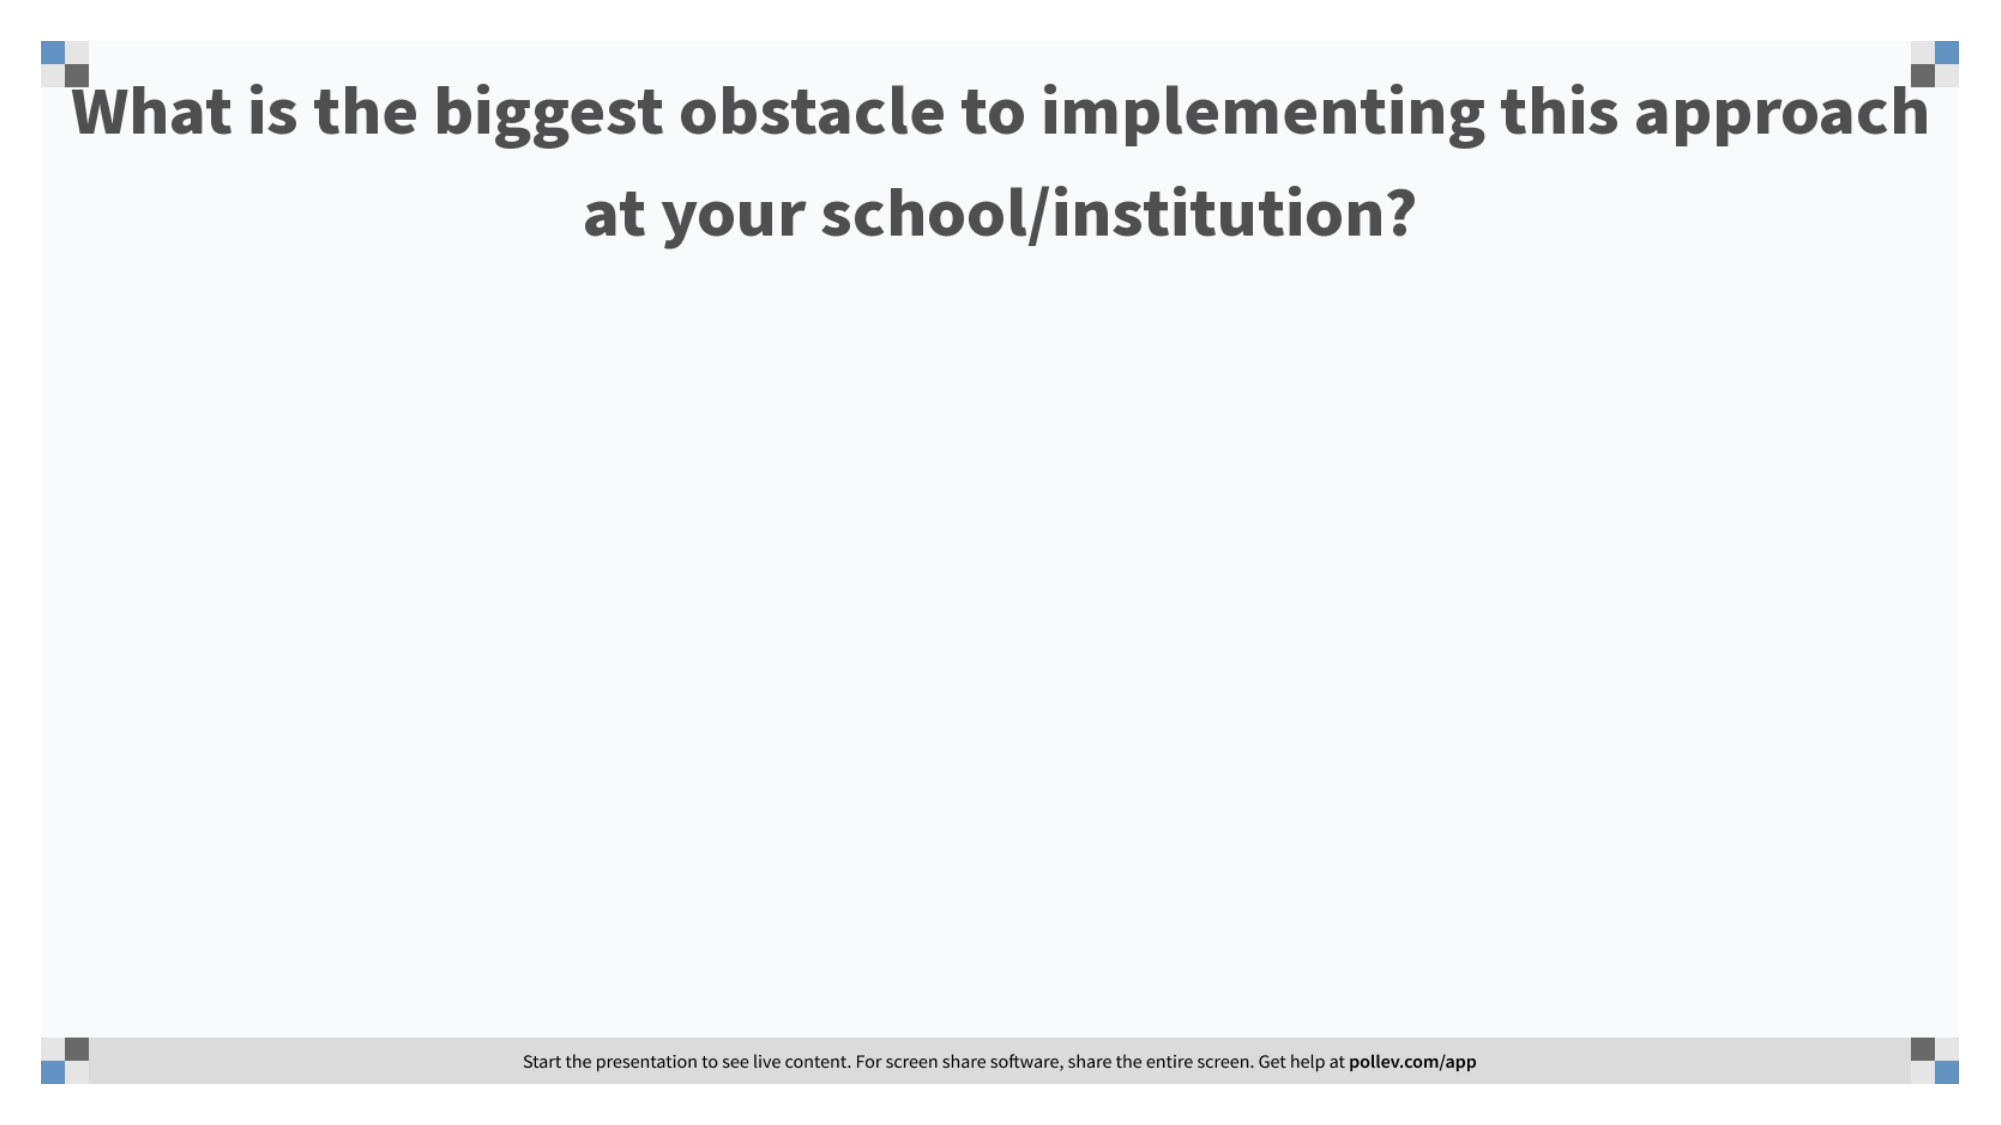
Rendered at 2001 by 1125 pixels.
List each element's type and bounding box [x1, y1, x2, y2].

picture [41, 41, 1959, 1084]
